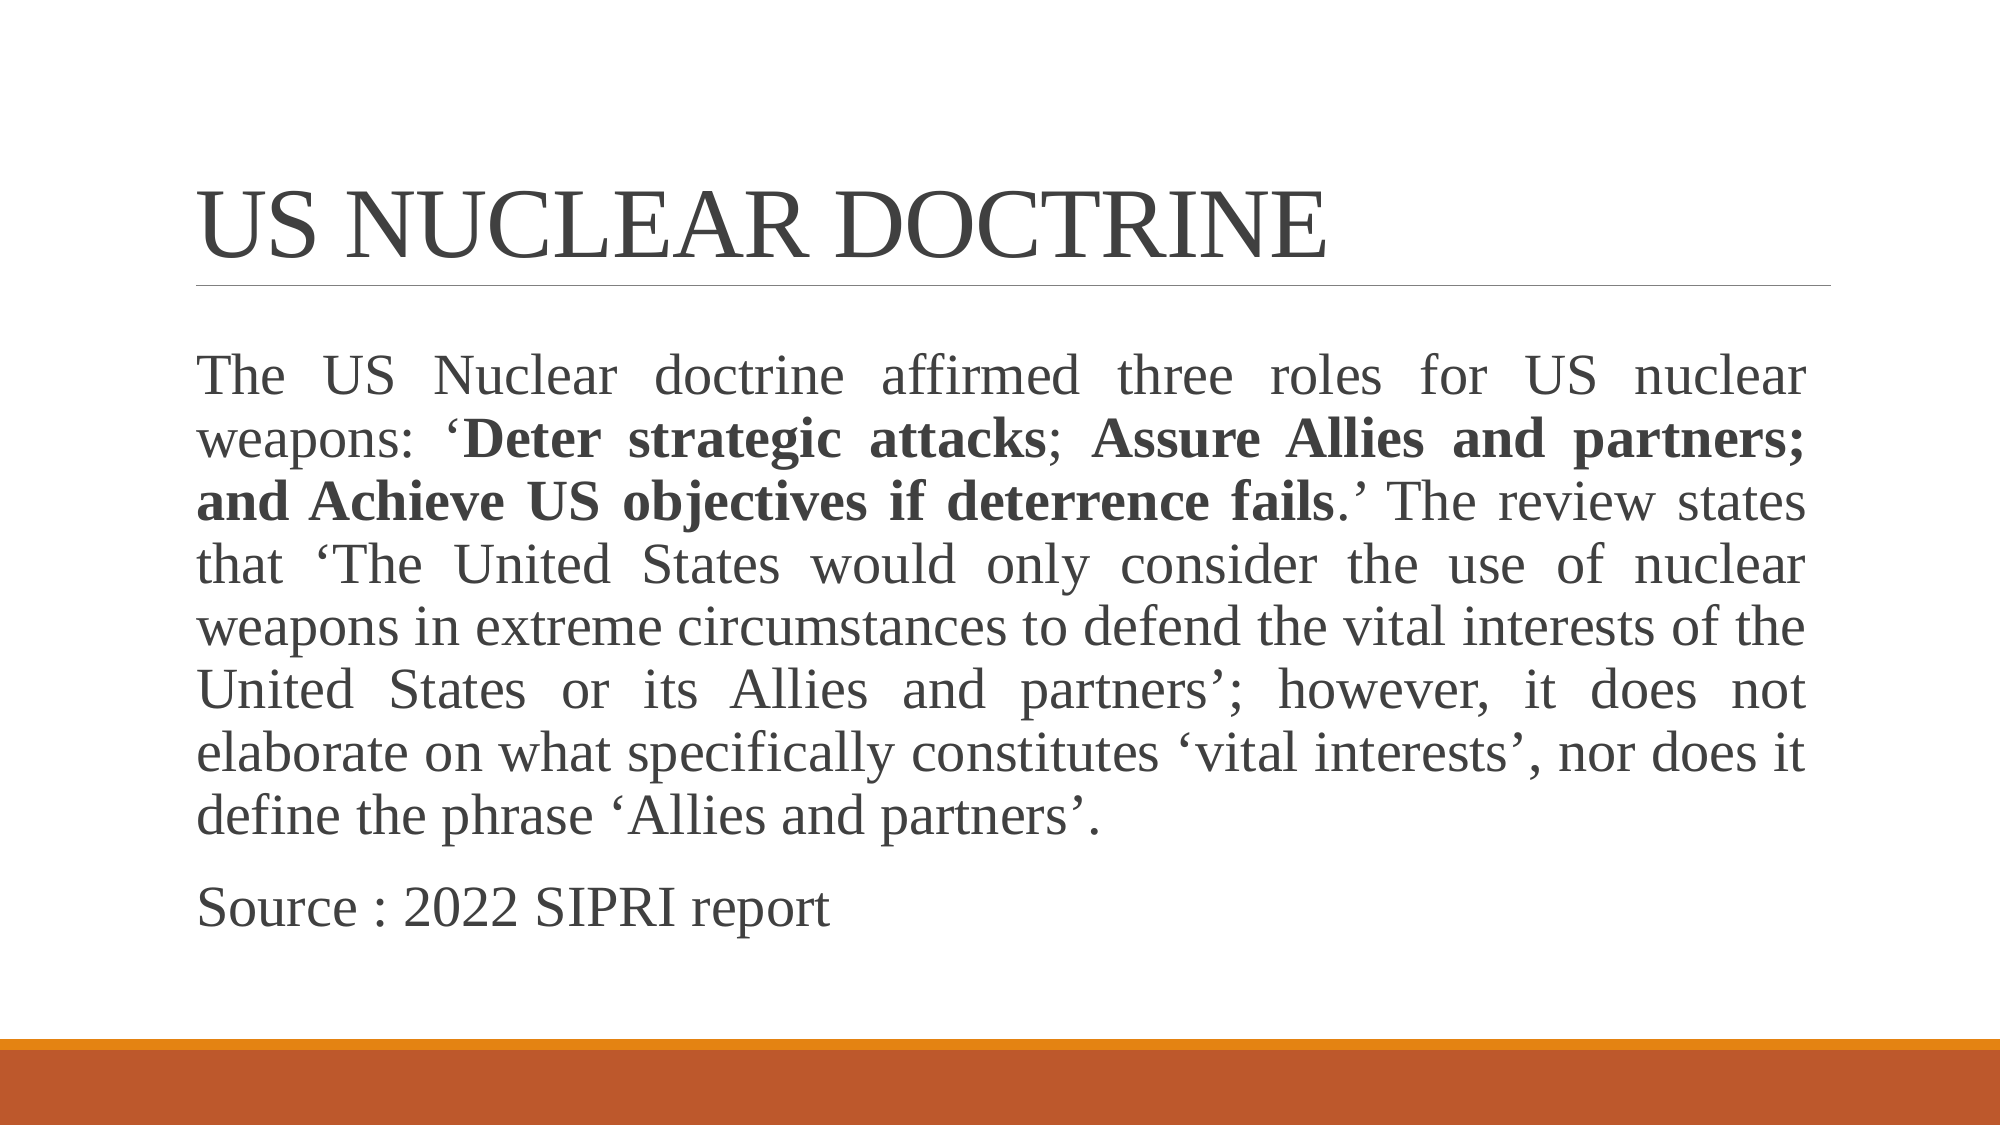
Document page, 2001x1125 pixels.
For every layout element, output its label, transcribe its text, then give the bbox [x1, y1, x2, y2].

list The US Nuclear doctrine affirmed three roles for US nuclear weapons: ‘Deter strategic attacks; Assure Allies and partners; and Achieve US objectives if deterrence fails.’ The review states that ‘The United States would only consider the use of nuclear weapons in extreme circumstances to defend the vital interests of the United States or its Allies and partners’; however, it does not elaborate on what specifically constitutes ‘vital interests’, nor does it define the phrase ‘Allies and partners’. Source : 2022 SIPRI report [181, 336, 1808, 1025]
title US NUCLEAR DOCTRINE [180, 47, 1830, 285]
